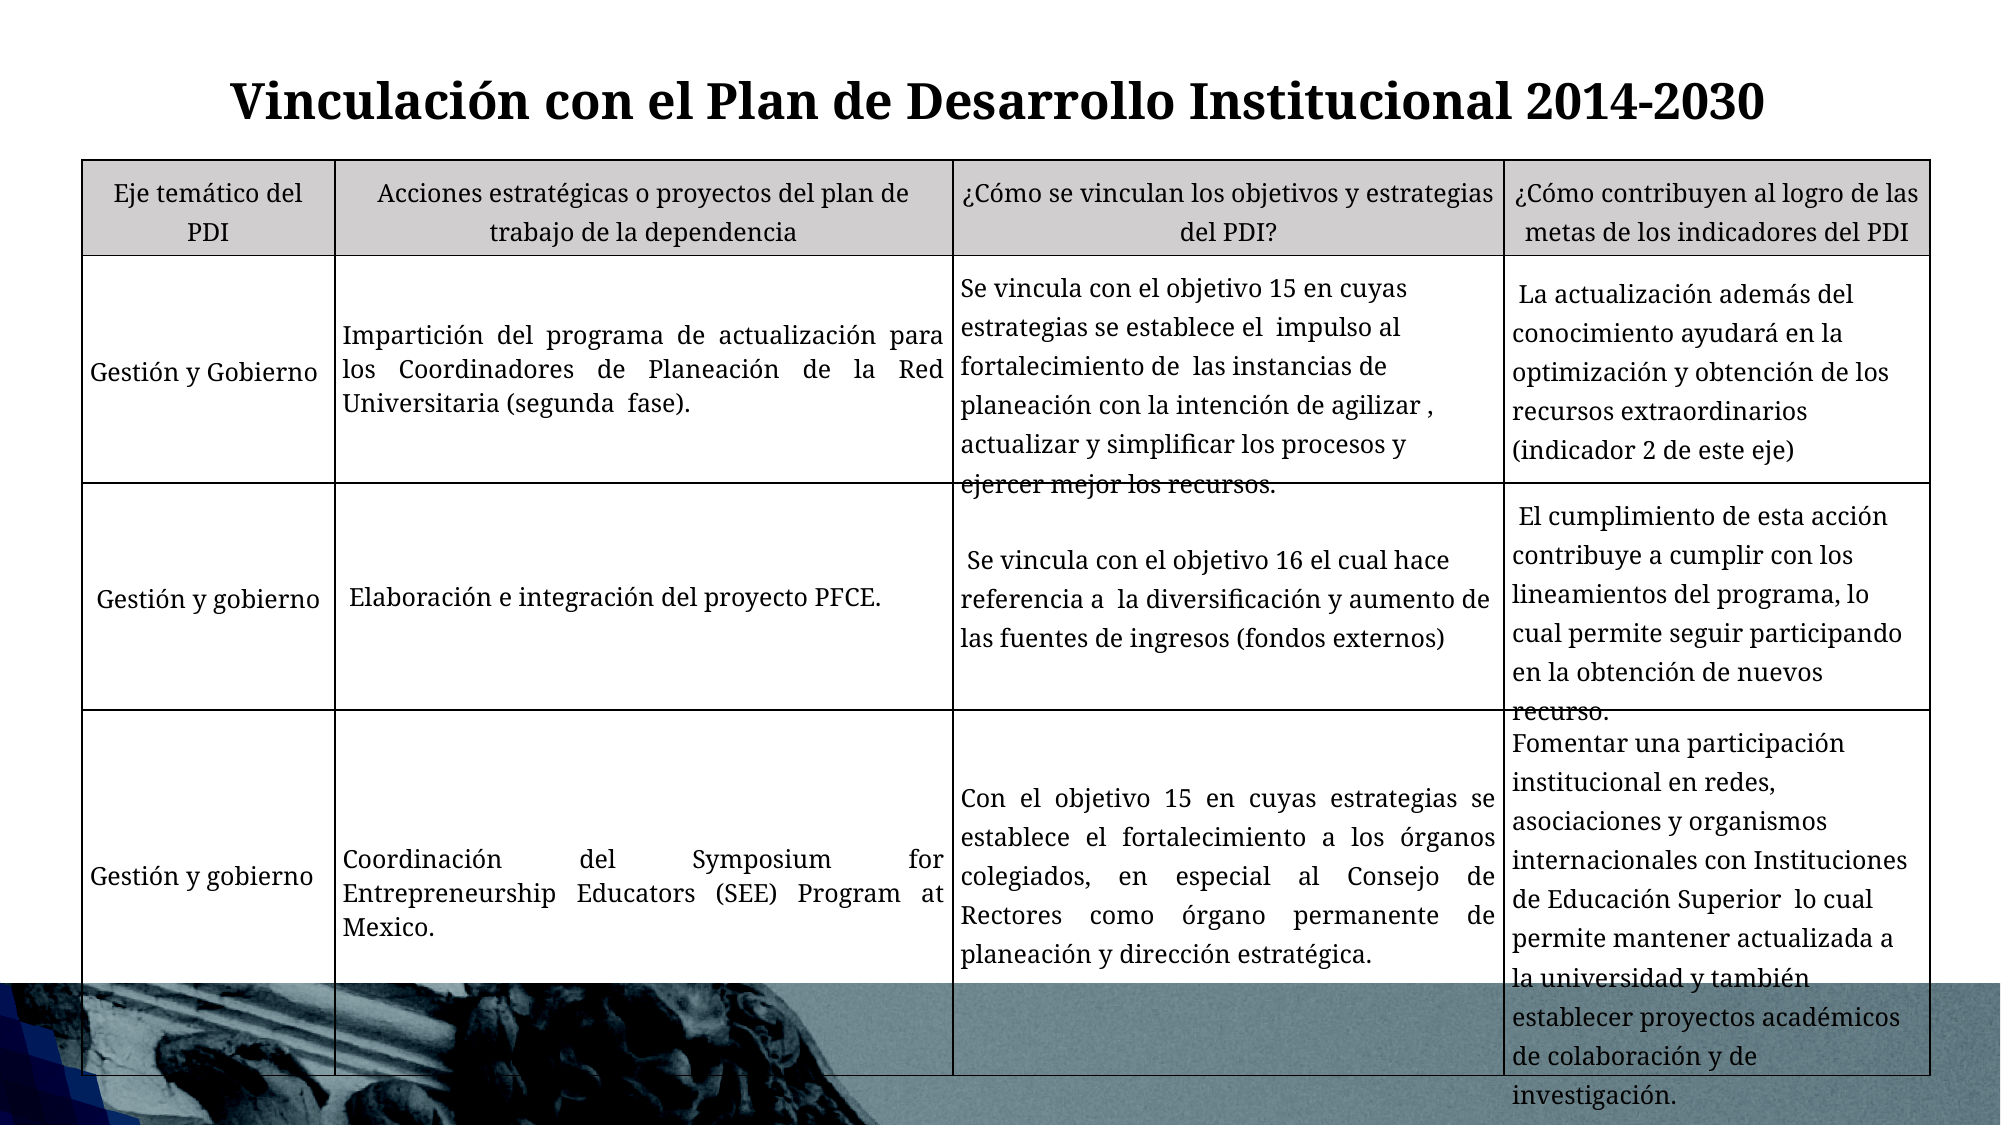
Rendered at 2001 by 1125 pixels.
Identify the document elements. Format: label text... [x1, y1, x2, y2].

table_cell Se vincula con el objetivo 15 en cuyas estrategias se establece el impulso al fortalecimiento de las instancias de planeación con la intención de agilizar , actualizar y simplificar los procesos y ejercer mejor los recursos. [954, 256, 1503, 482]
table_header Acciones estratégicas o proyectos del plan de trabajo de la dependencia [336, 161, 952, 255]
table_cell Coordinación del Symposium for Entrepreneurship Educators (SEE) Program at Mexico. [336, 711, 952, 1075]
table_cell Elaboración e integración del proyecto PFCE. [336, 484, 952, 709]
table_cell Impartición del programa de actualización para los Coordinadores de Planeación de la Red Universitaria (segunda fase). [336, 256, 952, 482]
table_cell Gestión y Gobierno [83, 256, 334, 482]
table_header ¿Cómo contribuyen al logro de las metas de los indicadores del PDI [1505, 161, 1929, 255]
table_cell El cumplimiento de esta acción contribuye a cumplir con los lineamientos del programa, lo cual permite seguir participando en la obtención de nuevos recurso. [1505, 484, 1929, 709]
table_header Eje temático del PDI [83, 161, 334, 255]
picture [0, 0, 2001, 1125]
table_cell Gestión y gobierno [83, 711, 334, 1075]
text_box Vinculación con el Plan de Desarrollo Institucional 2014-2030 [81, 62, 1916, 138]
table_cell Con el objetivo 15 en cuyas estrategias se establece el fortalecimiento a los órganos colegiados, en especial al Consejo de Rectores como órgano permanente de planeación y dirección estratégica. [954, 711, 1503, 1075]
table_cell Gestión y gobierno [83, 484, 334, 709]
table_header ¿Cómo se vinculan los objetivos y estrategias del PDI? [954, 161, 1503, 255]
table_cell Fomentar una participación institucional en redes, asociaciones y organismos internacionales con Instituciones de Educación Superior lo cual permite mantener actualizada a la universidad y también establecer proyectos académicos de colaboración y de investigación. [1505, 711, 1929, 1075]
table_cell Se vincula con el objetivo 16 el cual hace referencia a la diversificación y aumento de las fuentes de ingresos (fondos externos) [954, 484, 1503, 709]
table_cell La actualización además del conocimiento ayudará en la optimización y obtención de los recursos extraordinarios (indicador 2 de este eje) [1505, 256, 1929, 482]
